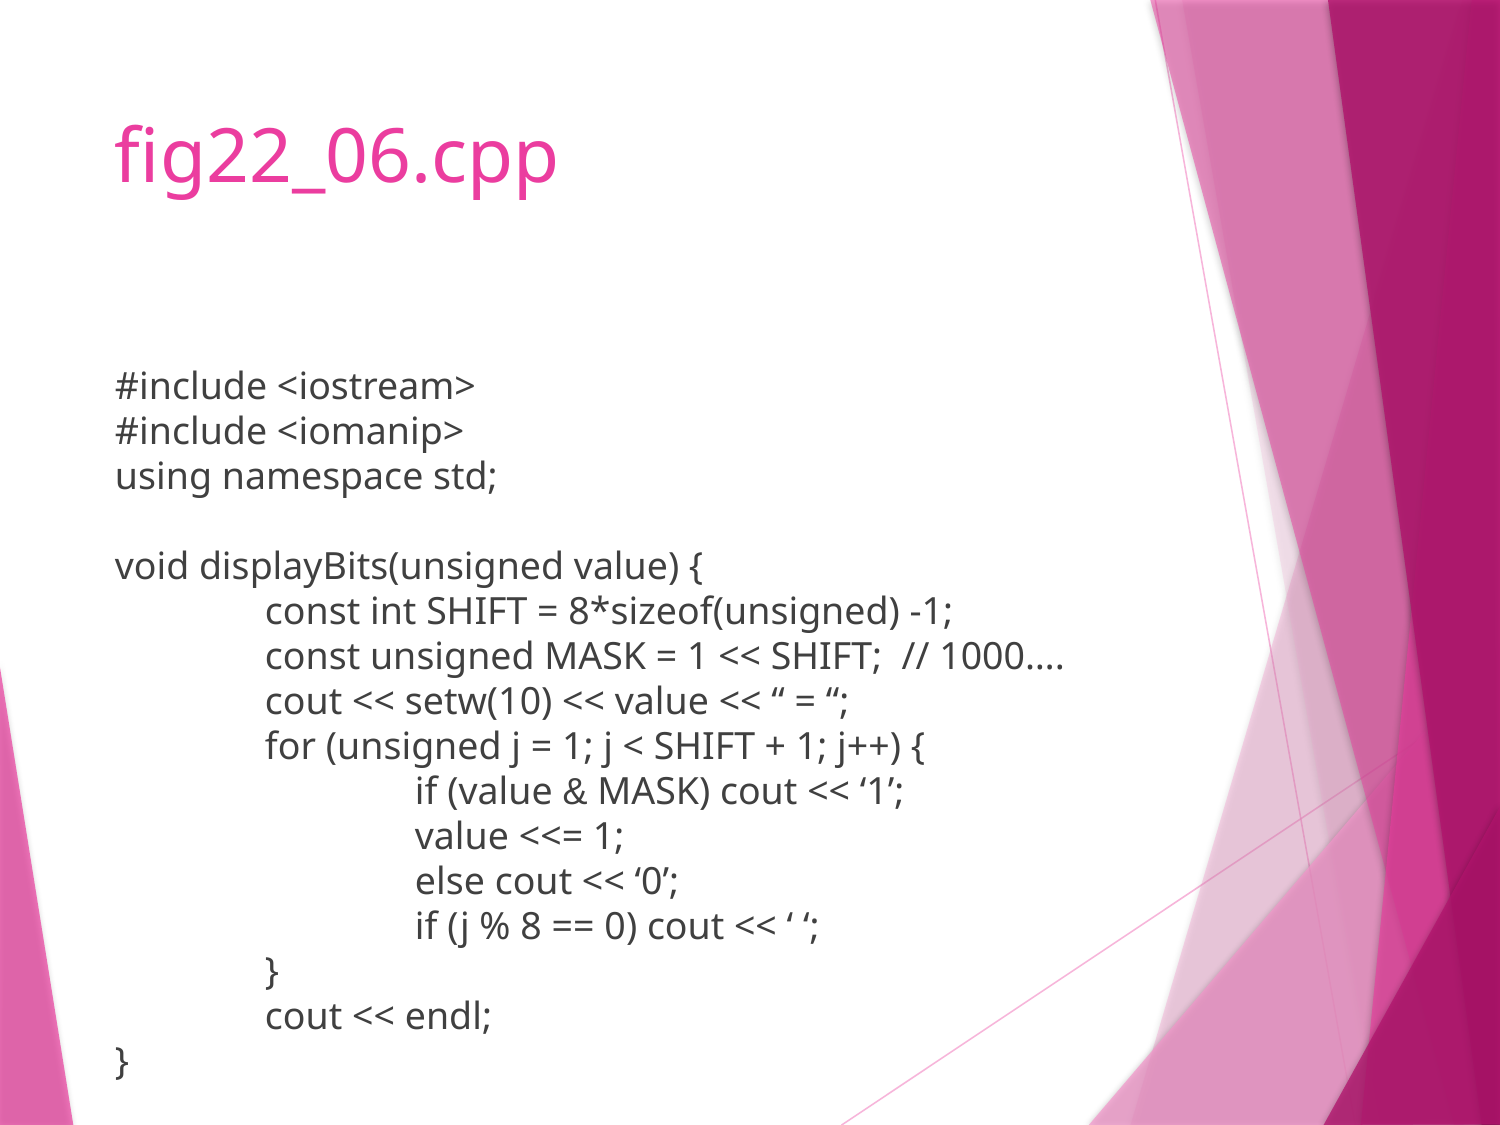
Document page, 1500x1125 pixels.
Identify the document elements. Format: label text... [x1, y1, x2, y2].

title fig22_06.cpp [99, 99, 1142, 317]
list #include <iostream> #include <iomanip> using namespace std; void displayBits(unsigned value) { const int SHIFT = 8*sizeof(unsigned) -1; const unsigned MASK = 1 << SHIFT; // 1000…. cout << setw(10) << value << “ = “; for (unsigned j = 1; j < SHIFT + 1; j++) { if (value & MASK) cout << ‘1’; value <<= 1; else cout << ‘0’; if (j % 8 == 0) cout << ‘ ‘; } cout << endl; } [99, 354, 1142, 992]
